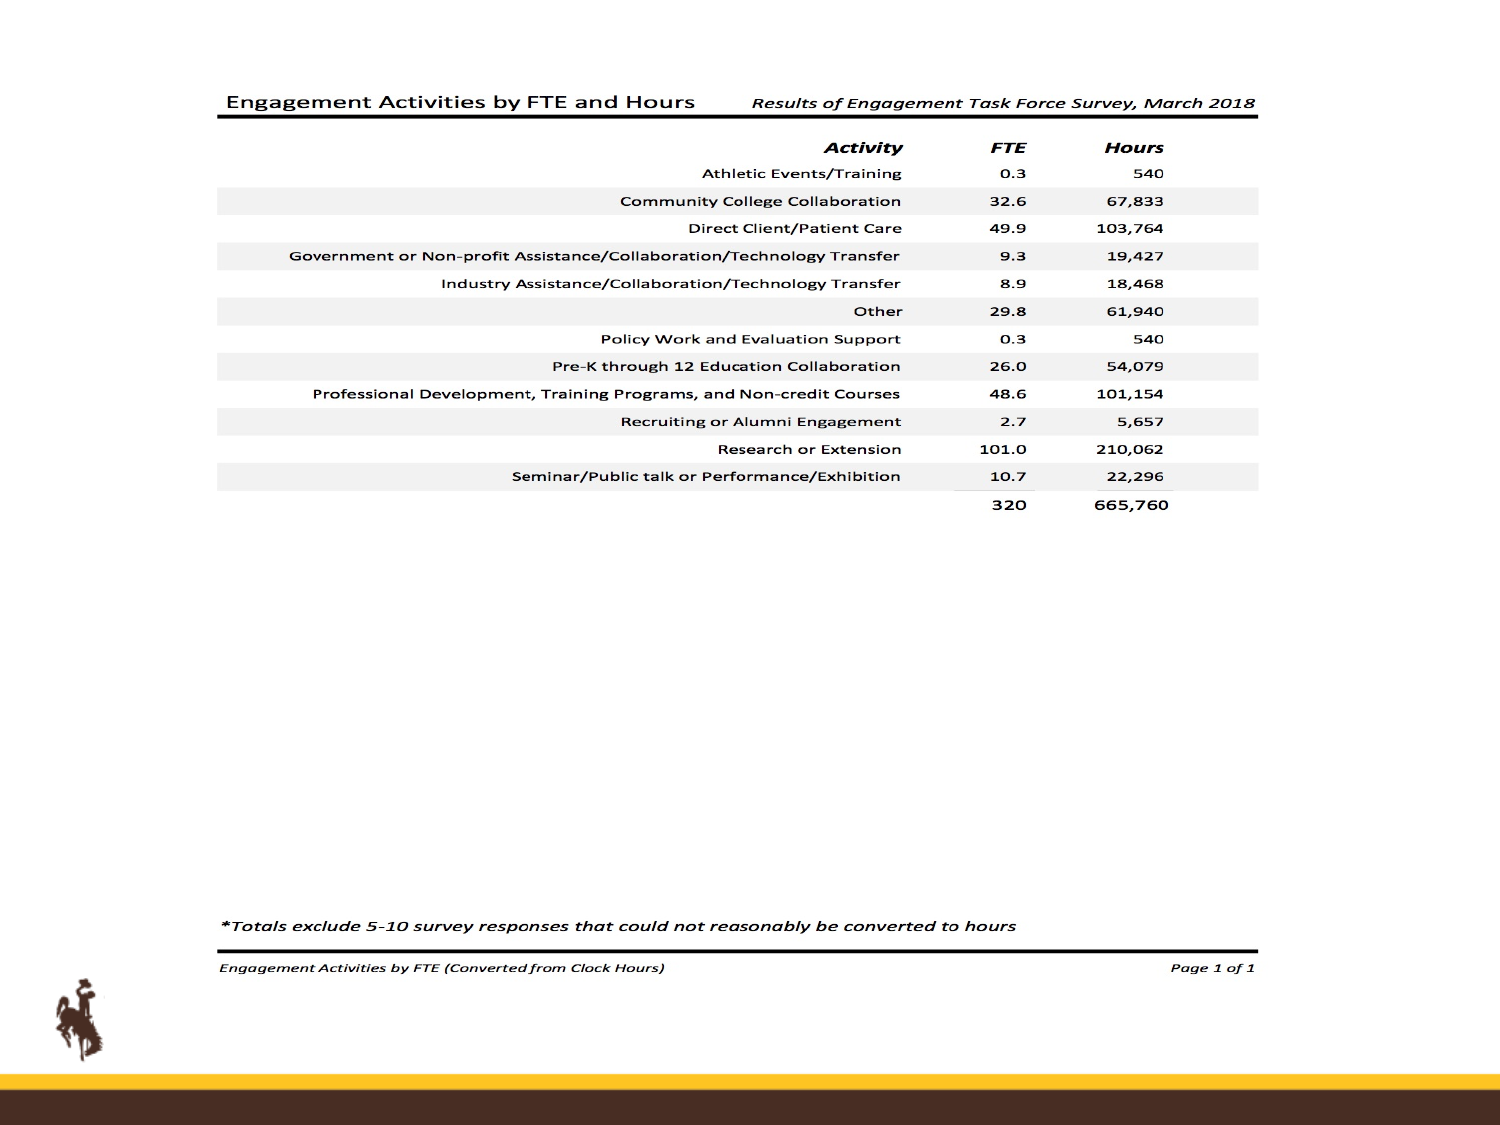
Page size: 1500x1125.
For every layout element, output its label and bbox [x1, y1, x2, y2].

picture [104, 13, 1375, 1053]
